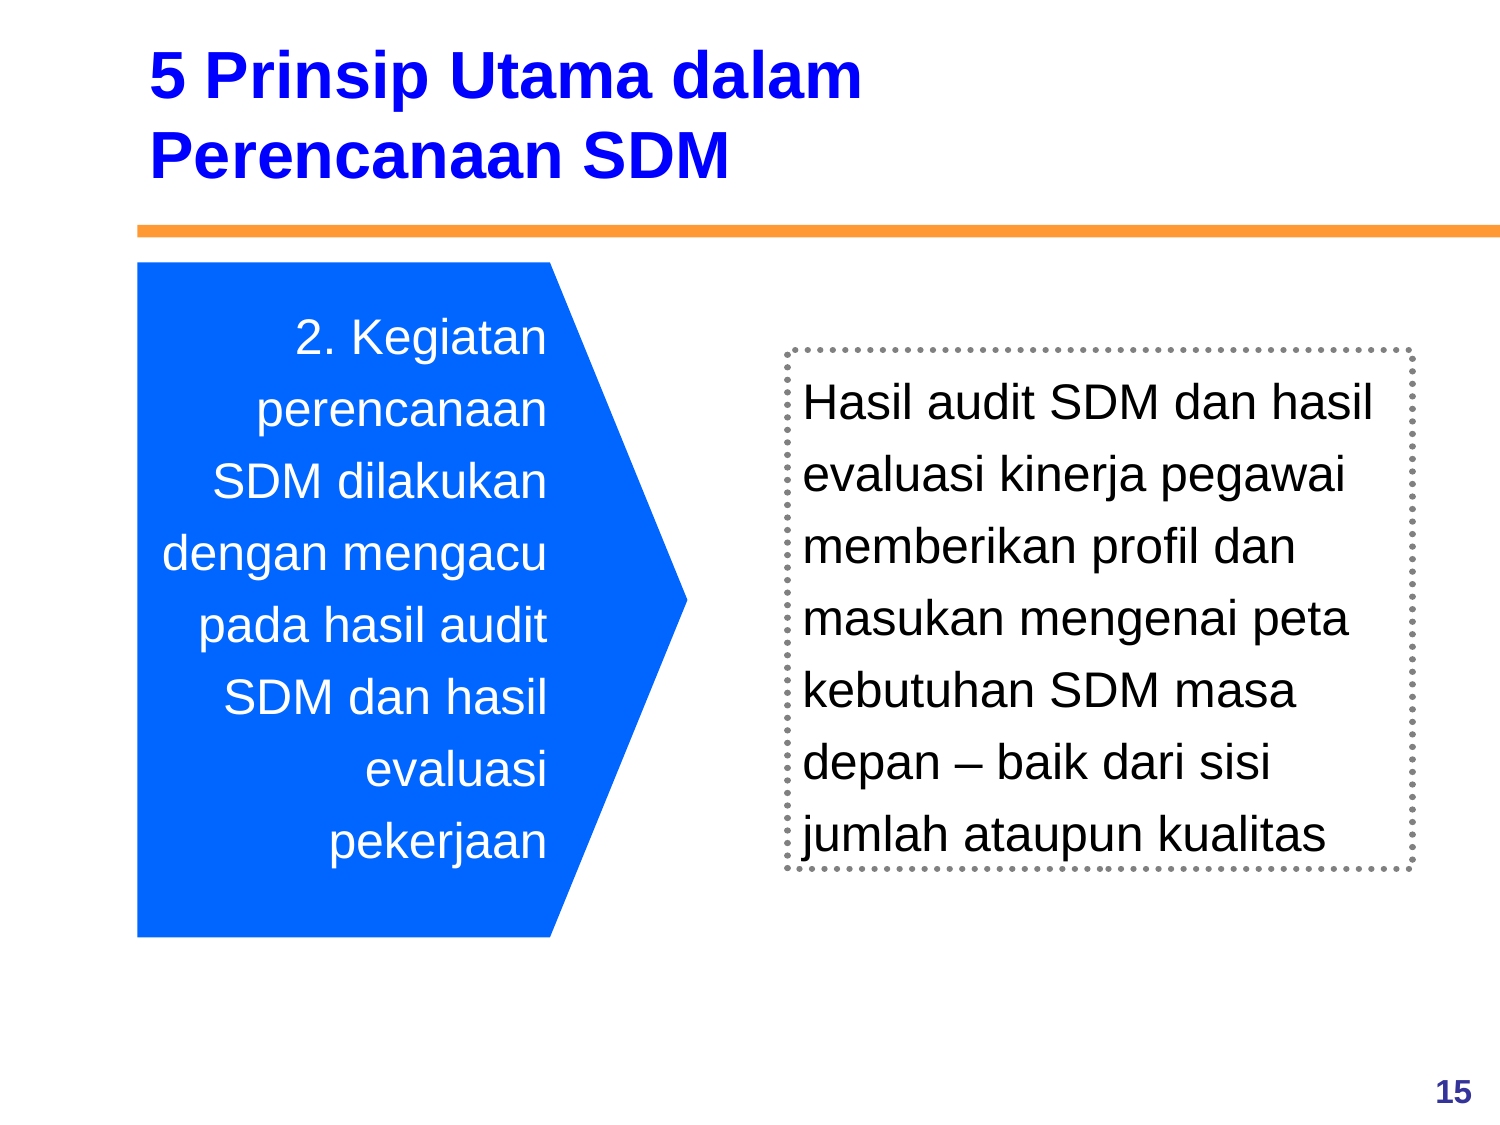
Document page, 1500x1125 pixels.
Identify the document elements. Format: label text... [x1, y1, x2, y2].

text_box [137, 262, 559, 284]
text_box Hasil audit SDM dan hasil evaluasi kinerja pegawai memberikan profil dan masukan mengenai peta kebutuhan SDM masa depan – baik dari sisi jumlah ataupun kualitas [787, 350, 1413, 869]
text_box [137, 294, 688, 938]
text_box 5 Prinsip Utama dalam Perencanaan SDM [134, 24, 1175, 200]
text_box 2. Kegiatan perencanaan SDM dilakukan dengan mengacu pada hasil audit SDM dan hasil evaluasi pekerjaan [75, 284, 563, 876]
